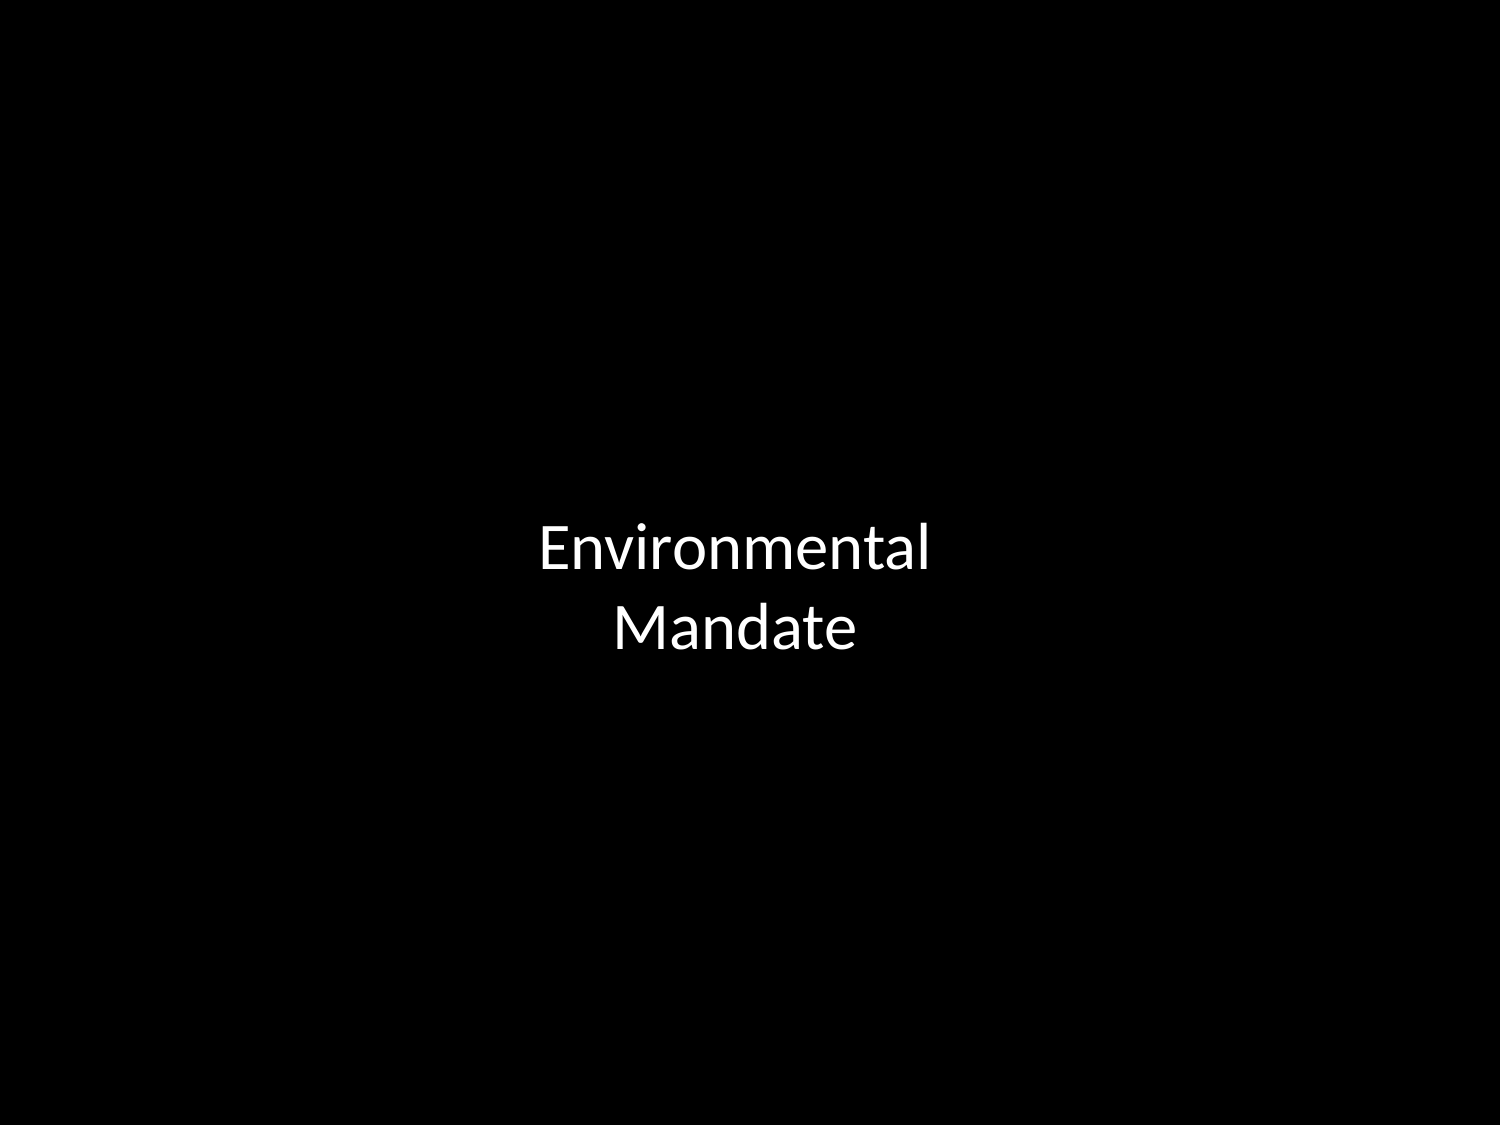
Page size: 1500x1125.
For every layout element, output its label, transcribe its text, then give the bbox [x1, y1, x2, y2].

text_box Environmental Mandate [478, 495, 993, 715]
